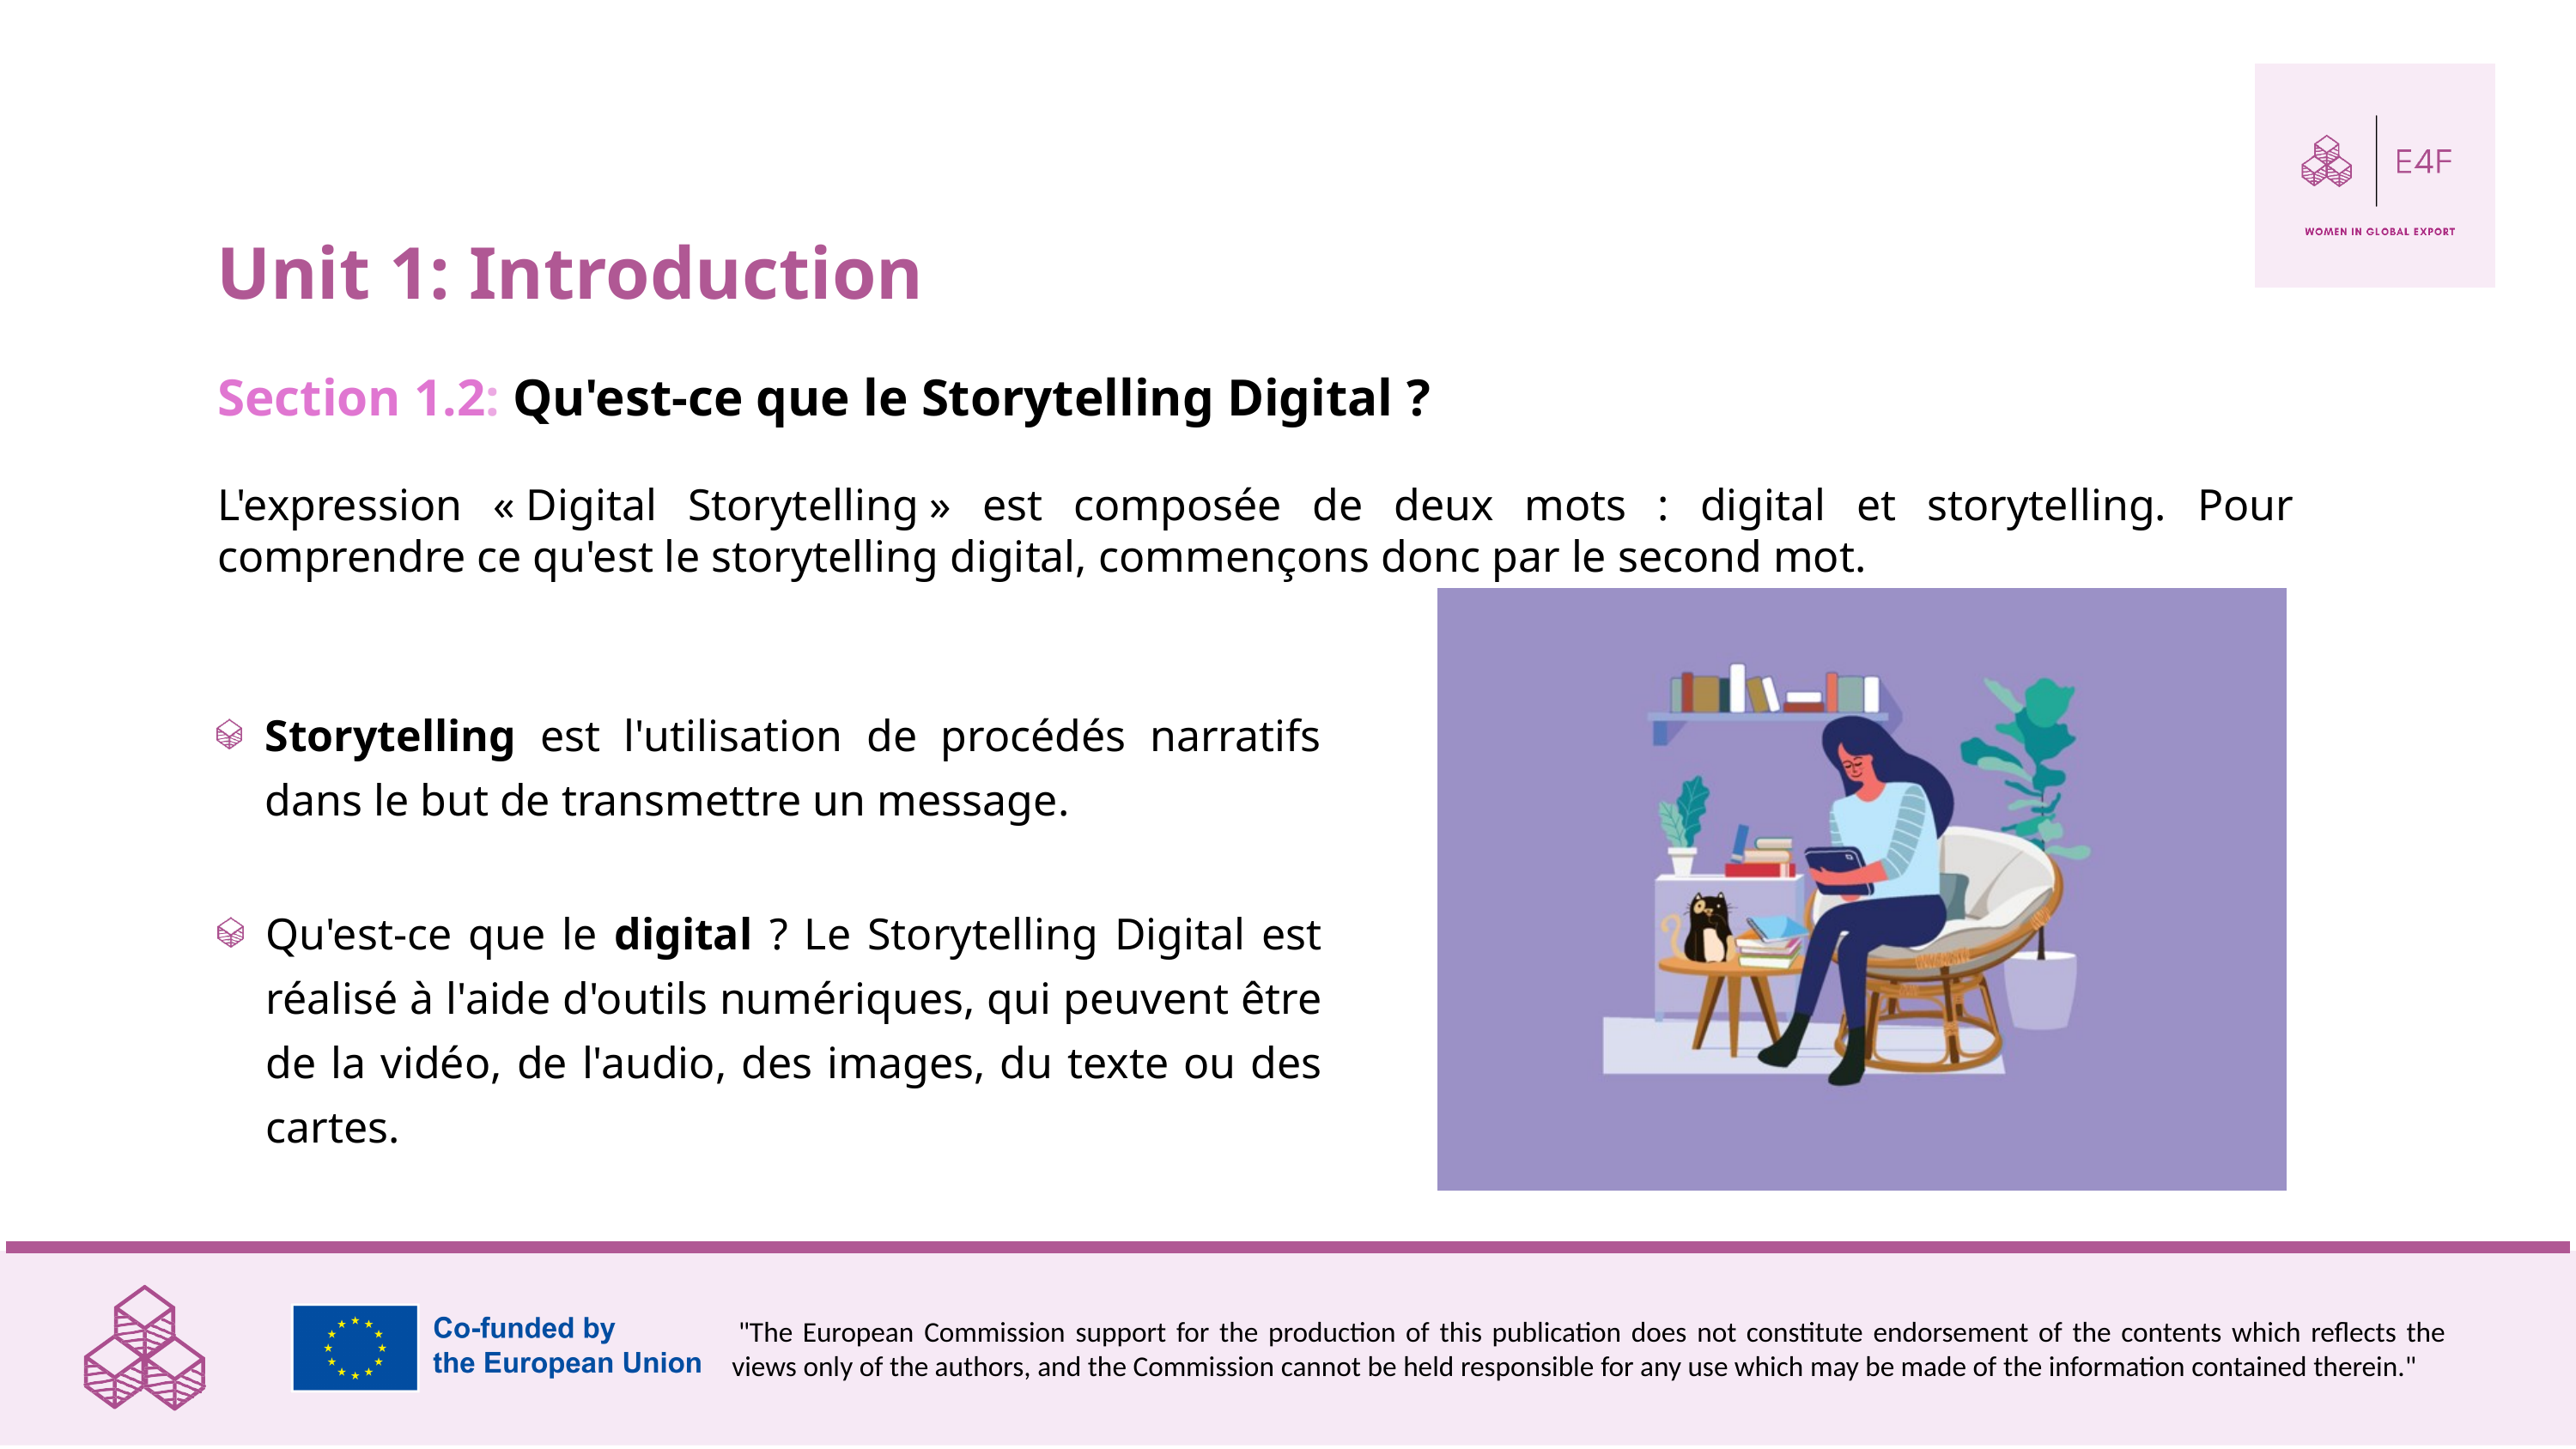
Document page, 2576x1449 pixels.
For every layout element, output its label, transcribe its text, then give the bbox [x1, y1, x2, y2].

text_box Unit 1: Introduction [204, 221, 1084, 320]
picture [113, 1315, 176, 1351]
picture [1437, 588, 2287, 1191]
picture [216, 718, 242, 749]
picture [2254, 64, 2495, 288]
picture [161, 1341, 176, 1351]
text_box Section 1.2: Qu'est-ce que le Storytelling Digital ? [204, 359, 1619, 433]
picture [83, 1364, 206, 1403]
picture [288, 1300, 732, 1396]
text_box L'expression « Digital Storytelling » est composée de deux mots : digital et storytelling. Pour comprendre ce qu'est le storytelling digital, commençons donc par le second mot. [204, 471, 2308, 587]
text_box Storytelling est l'utilisation de procédés narratifs dans le but de transmettre un message. [204, 689, 1334, 831]
text_box Qu'est-ce que le digital ? Le Storytelling Digital est réalisé à l'aide d'outils numériques, qui peuvent être de la vidéo, de l'audio, des images, du texte ou des cartes. [204, 888, 1336, 1158]
picture [217, 917, 244, 948]
